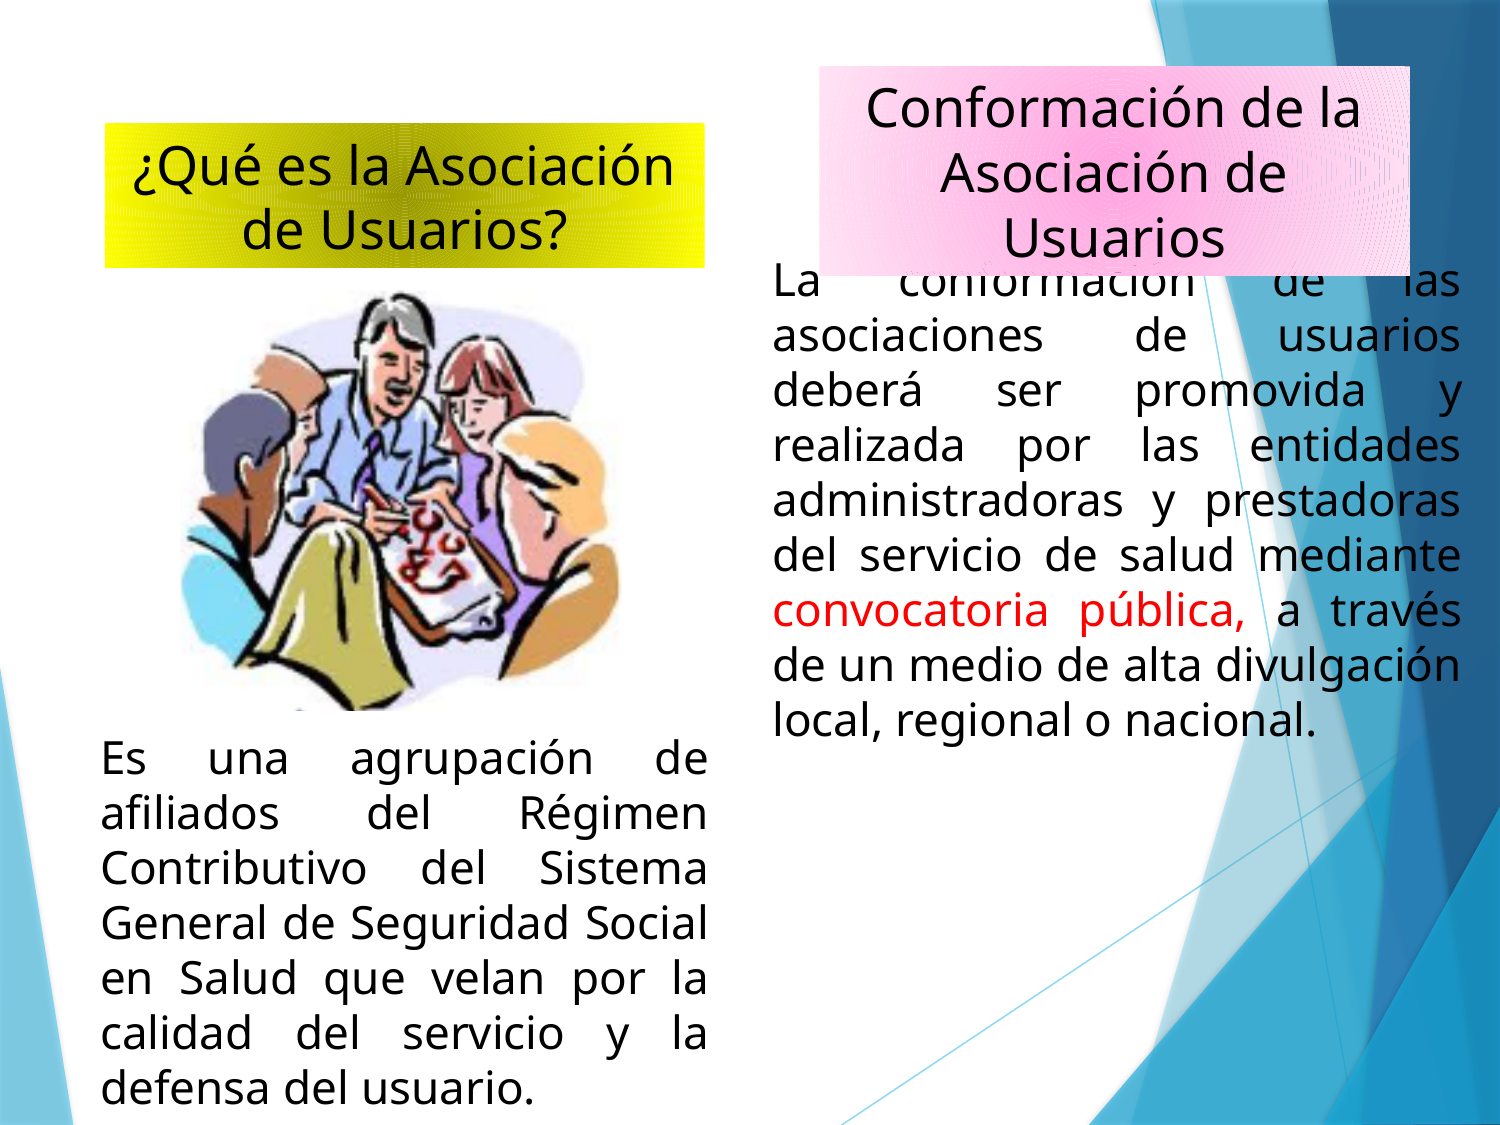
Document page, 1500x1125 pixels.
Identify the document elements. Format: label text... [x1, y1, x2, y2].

text_box Es una agrupación de afiliados del Régimen Contributivo del Sistema General de Seguridad Social en Salud que velan por la calidad del servicio y la defensa del usuario. [85, 721, 725, 1121]
text_box La conformación de las asociaciones de usuarios deberá ser promovida y realizada por las entidades administradoras y prestadoras del servicio de salud mediante convocatoria pública, a través de un medio de alta divulgación local, regional o nacional. [757, 243, 1478, 753]
text_box Conformación de la Asociación de Usuarios [819, 66, 1410, 276]
text_box ¿Qué es la Asociación de Usuarios? [105, 123, 705, 268]
picture [179, 290, 630, 711]
